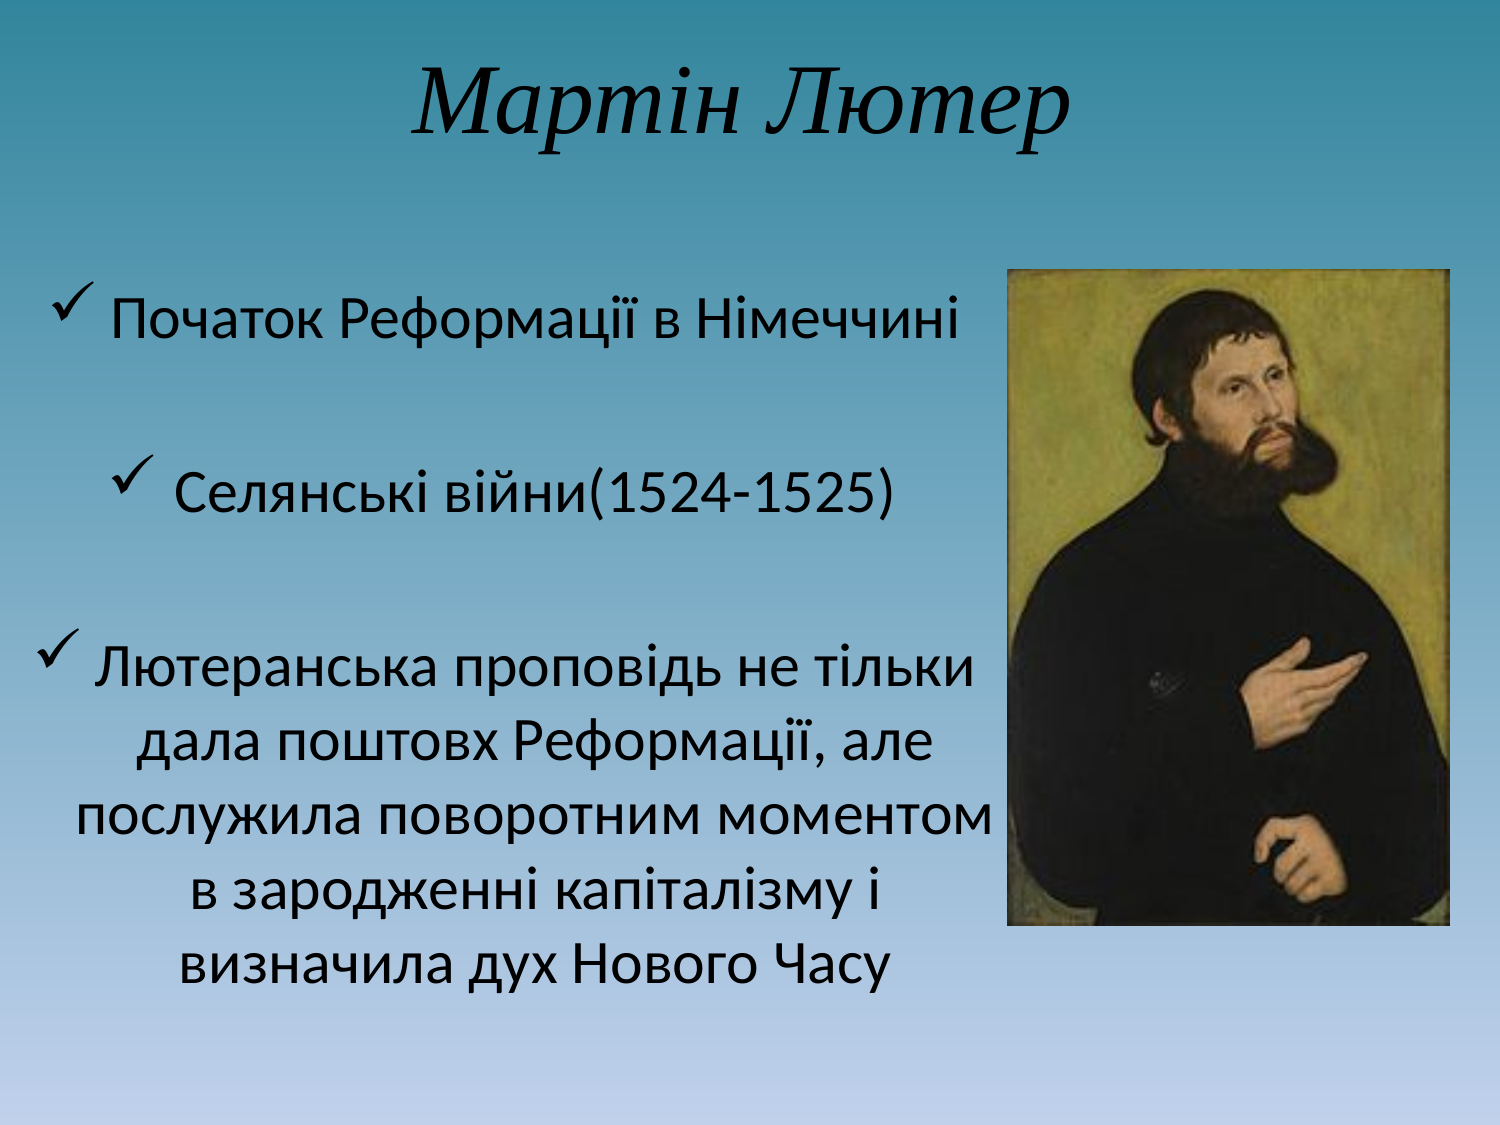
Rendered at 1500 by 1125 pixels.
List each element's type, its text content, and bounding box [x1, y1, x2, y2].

picture [1007, 269, 1450, 927]
title Мартін Лютер [105, 0, 1381, 188]
list Початок Реформації в Німеччині Селянські війни(1524-1525) Лютеранська проповідь не тільки дала поштовх Реформації, але послужила поворотним моментом в зародженні капіталізму і визначила дух Нового Часу [0, 269, 1015, 1012]
